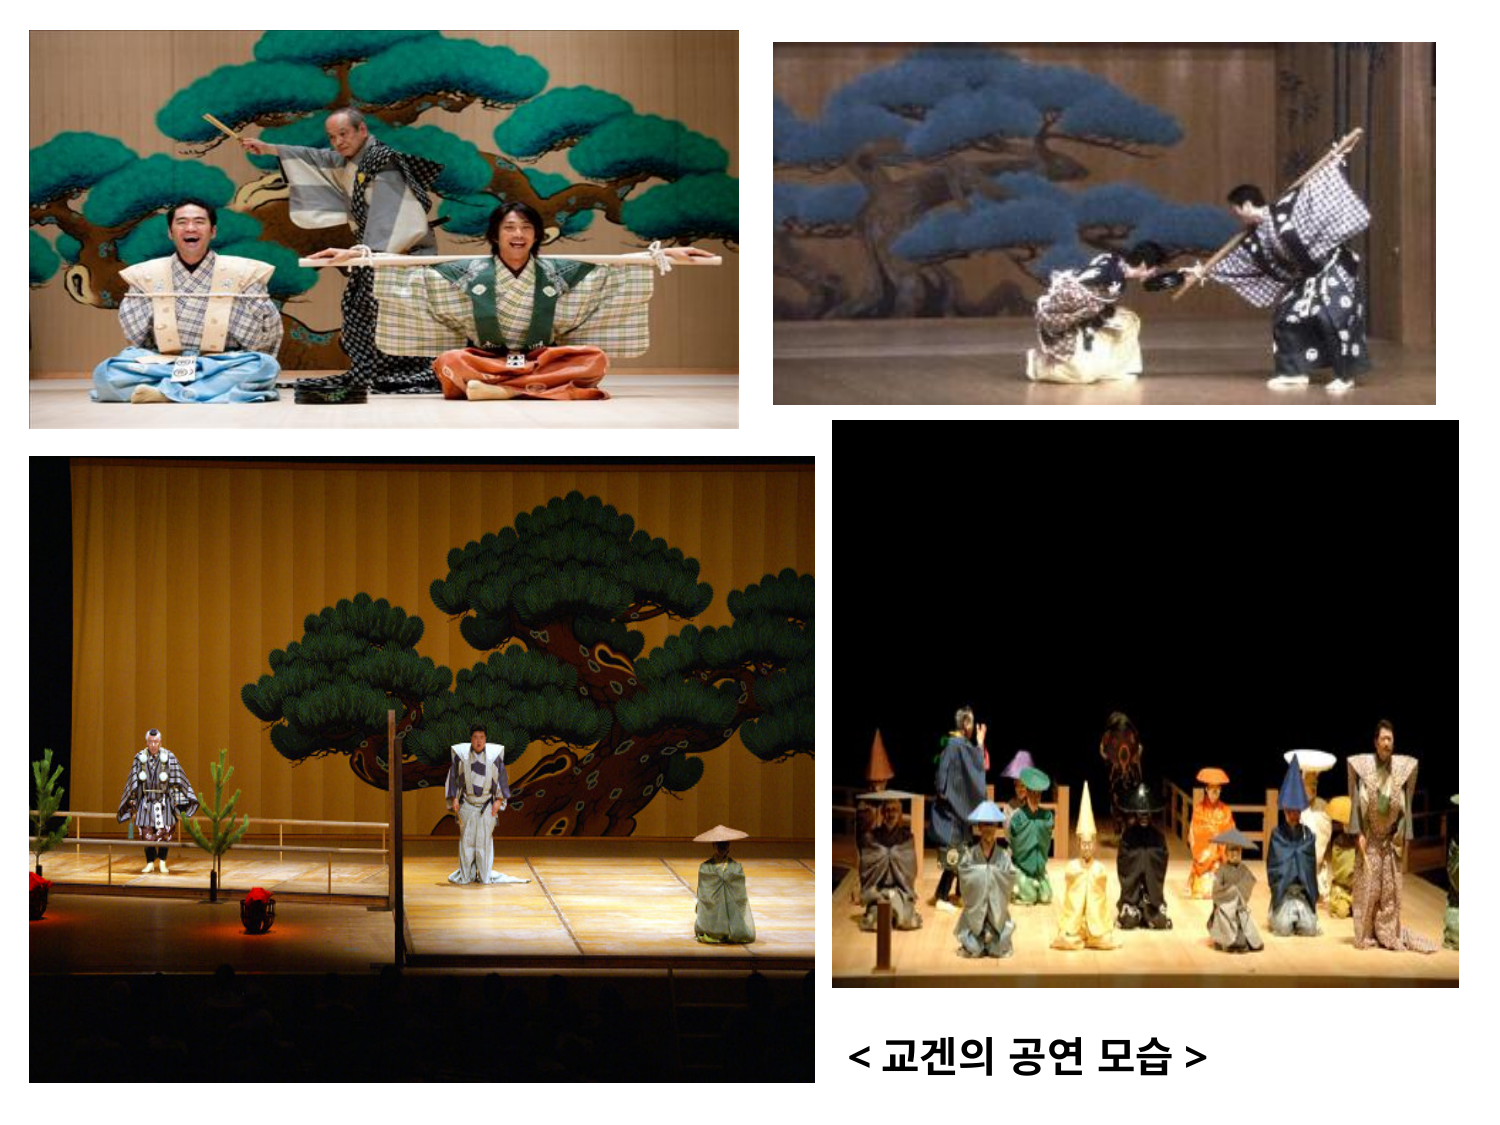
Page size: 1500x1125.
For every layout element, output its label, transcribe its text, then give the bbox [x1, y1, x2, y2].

picture [29, 455, 815, 1083]
text_box <교겐의 공연 모습> [832, 1023, 1471, 1088]
picture [773, 42, 1436, 405]
picture [832, 420, 1460, 988]
picture [29, 30, 739, 429]
